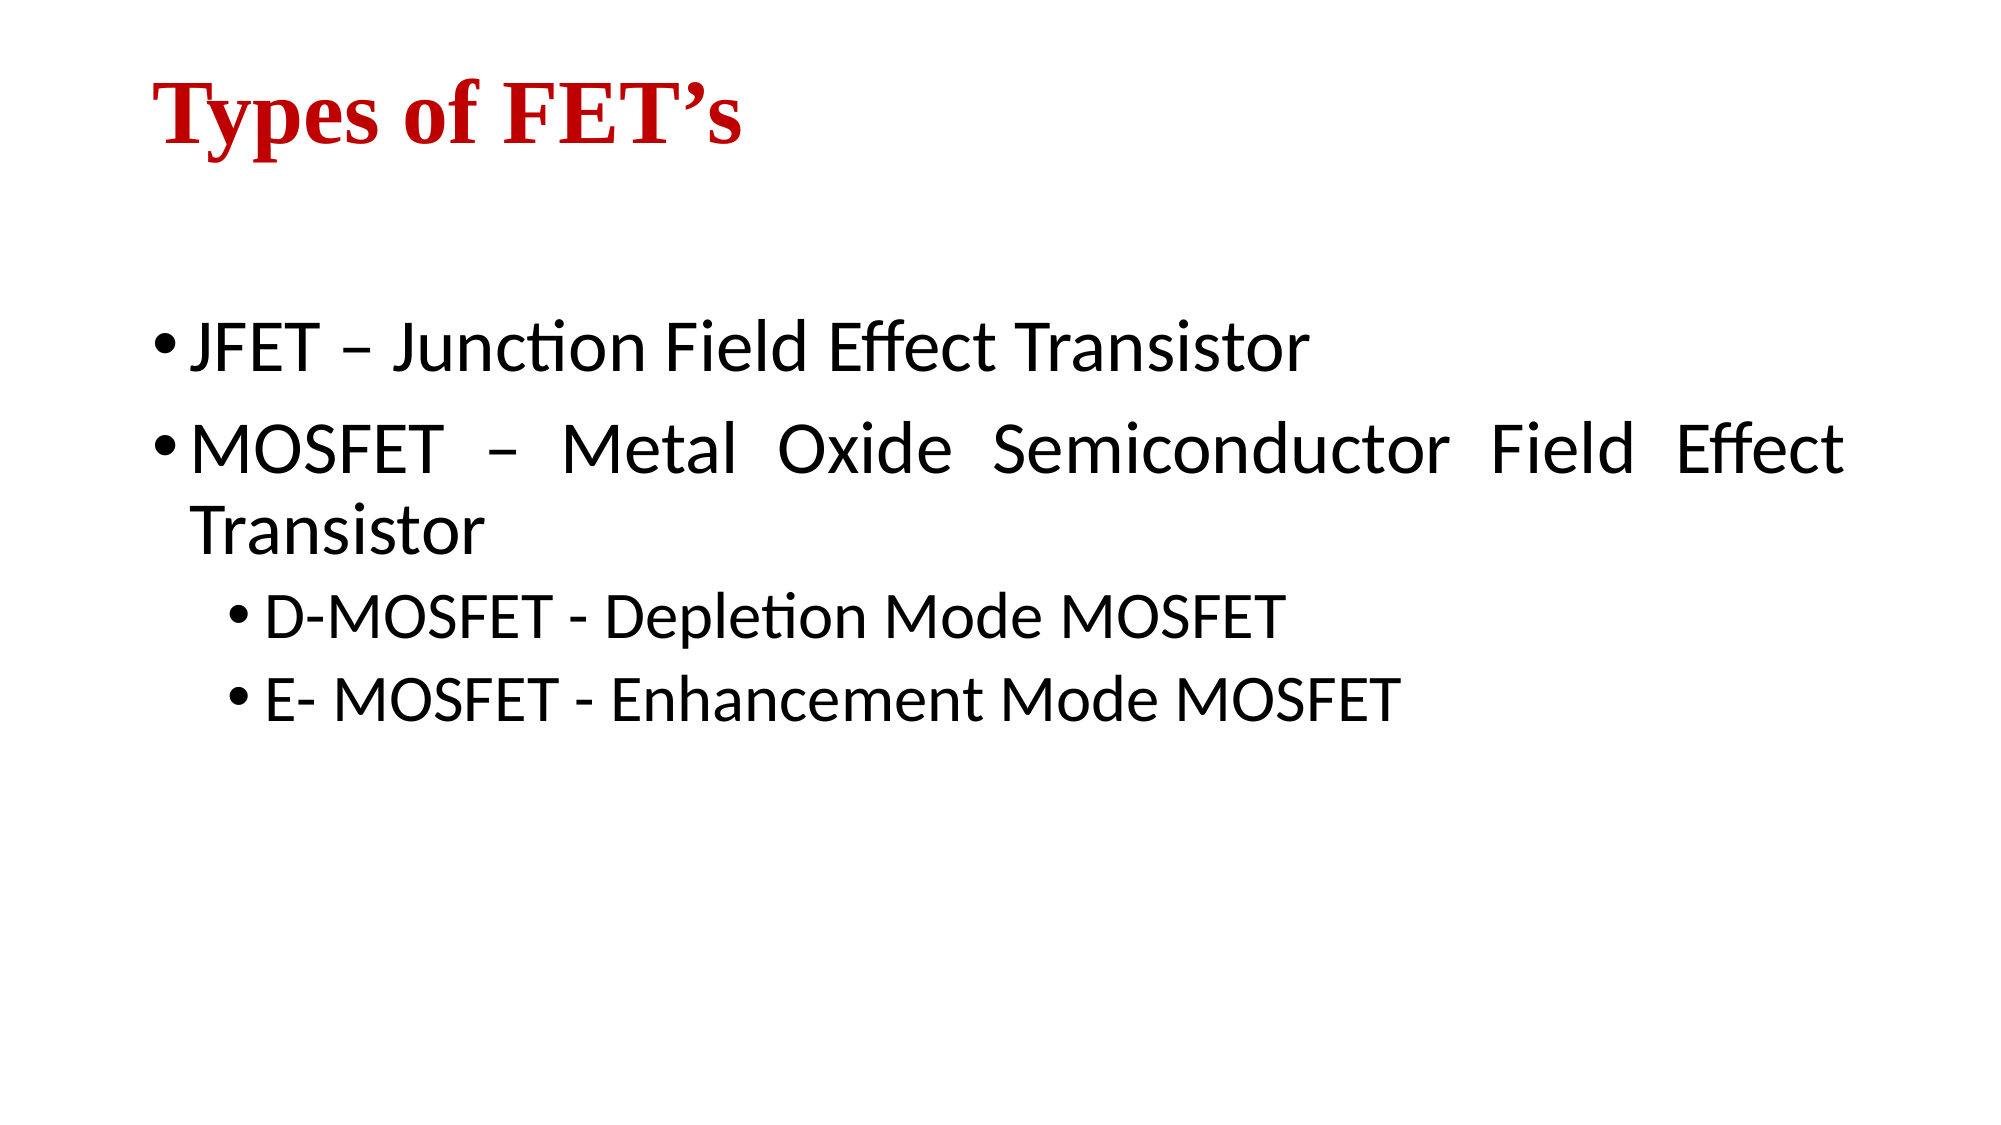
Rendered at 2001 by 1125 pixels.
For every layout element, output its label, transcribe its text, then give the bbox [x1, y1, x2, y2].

list JFET – Junction Field Effect Transistor MOSFET – Metal Oxide Semiconductor Field Effect Transistor D-MOSFET - Depletion Mode MOSFET E- MOSFET - Enhancement Mode MOSFET [137, 299, 1863, 1014]
title Types of FET’s [137, 59, 1863, 278]
